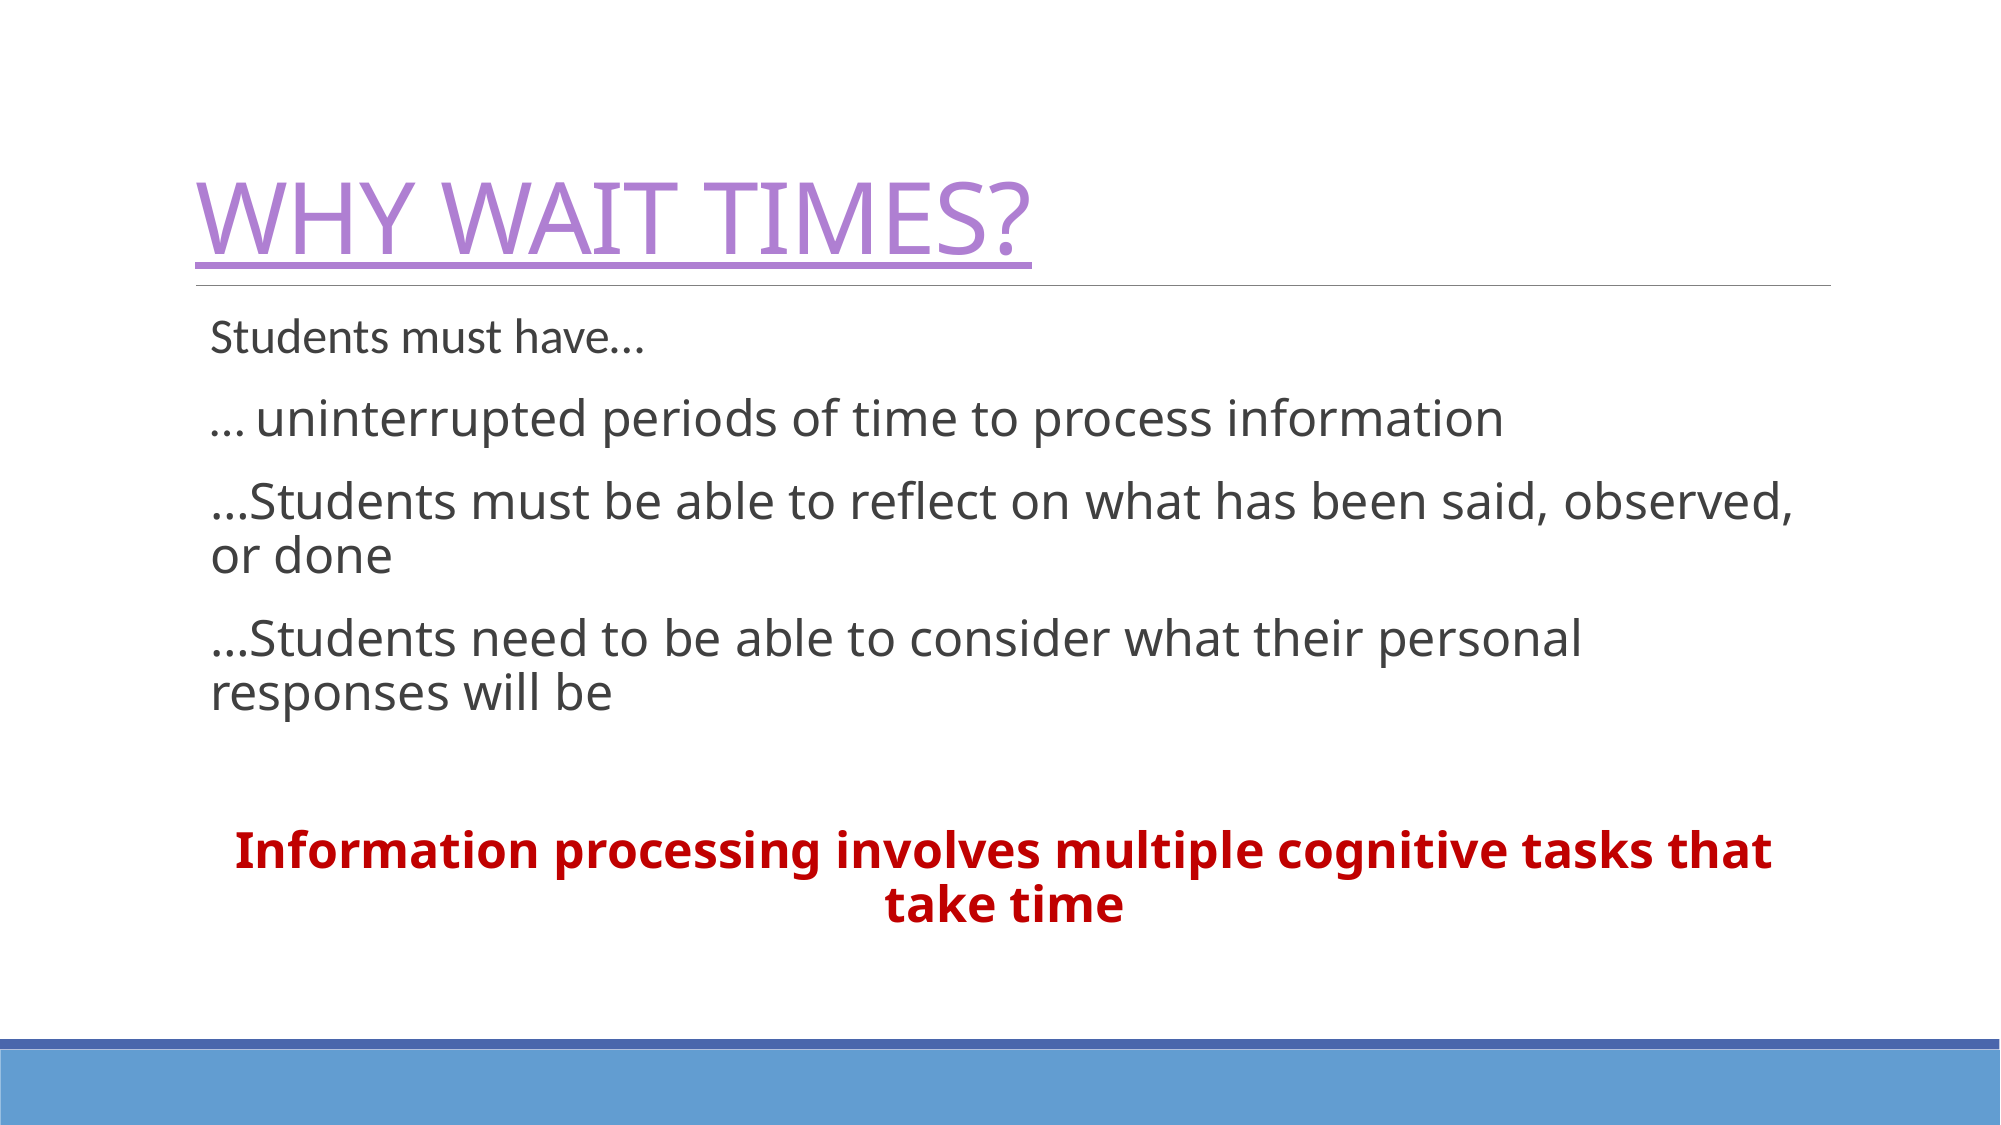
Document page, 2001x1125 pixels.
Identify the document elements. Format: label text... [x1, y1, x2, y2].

list Students must have… … uninterrupted periods of time to process information …Students must be able to reflect on what has been said, observed, or done …Students need to be able to consider what their personal responses will be Information processing involves multiple cognitive tasks that take time [180, 302, 1830, 963]
title WHY WAIT TIMES? [180, 47, 1830, 285]
